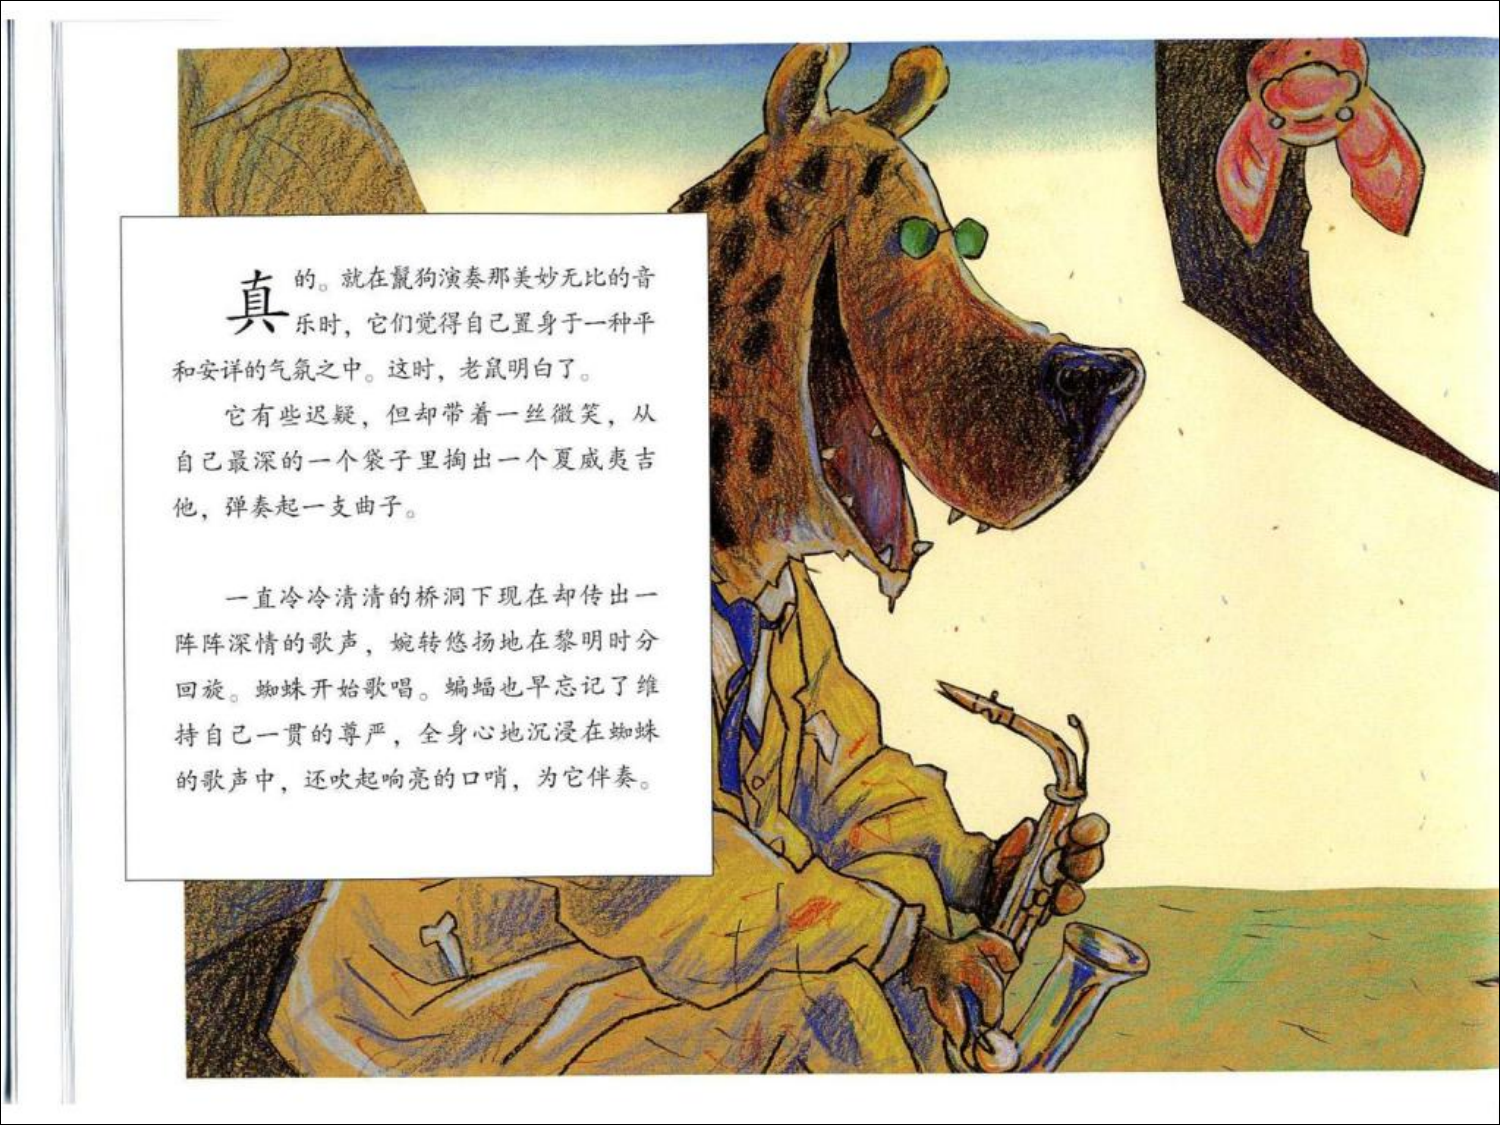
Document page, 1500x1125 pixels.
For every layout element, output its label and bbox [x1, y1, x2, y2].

text_box [0, 0, 1500, 1125]
